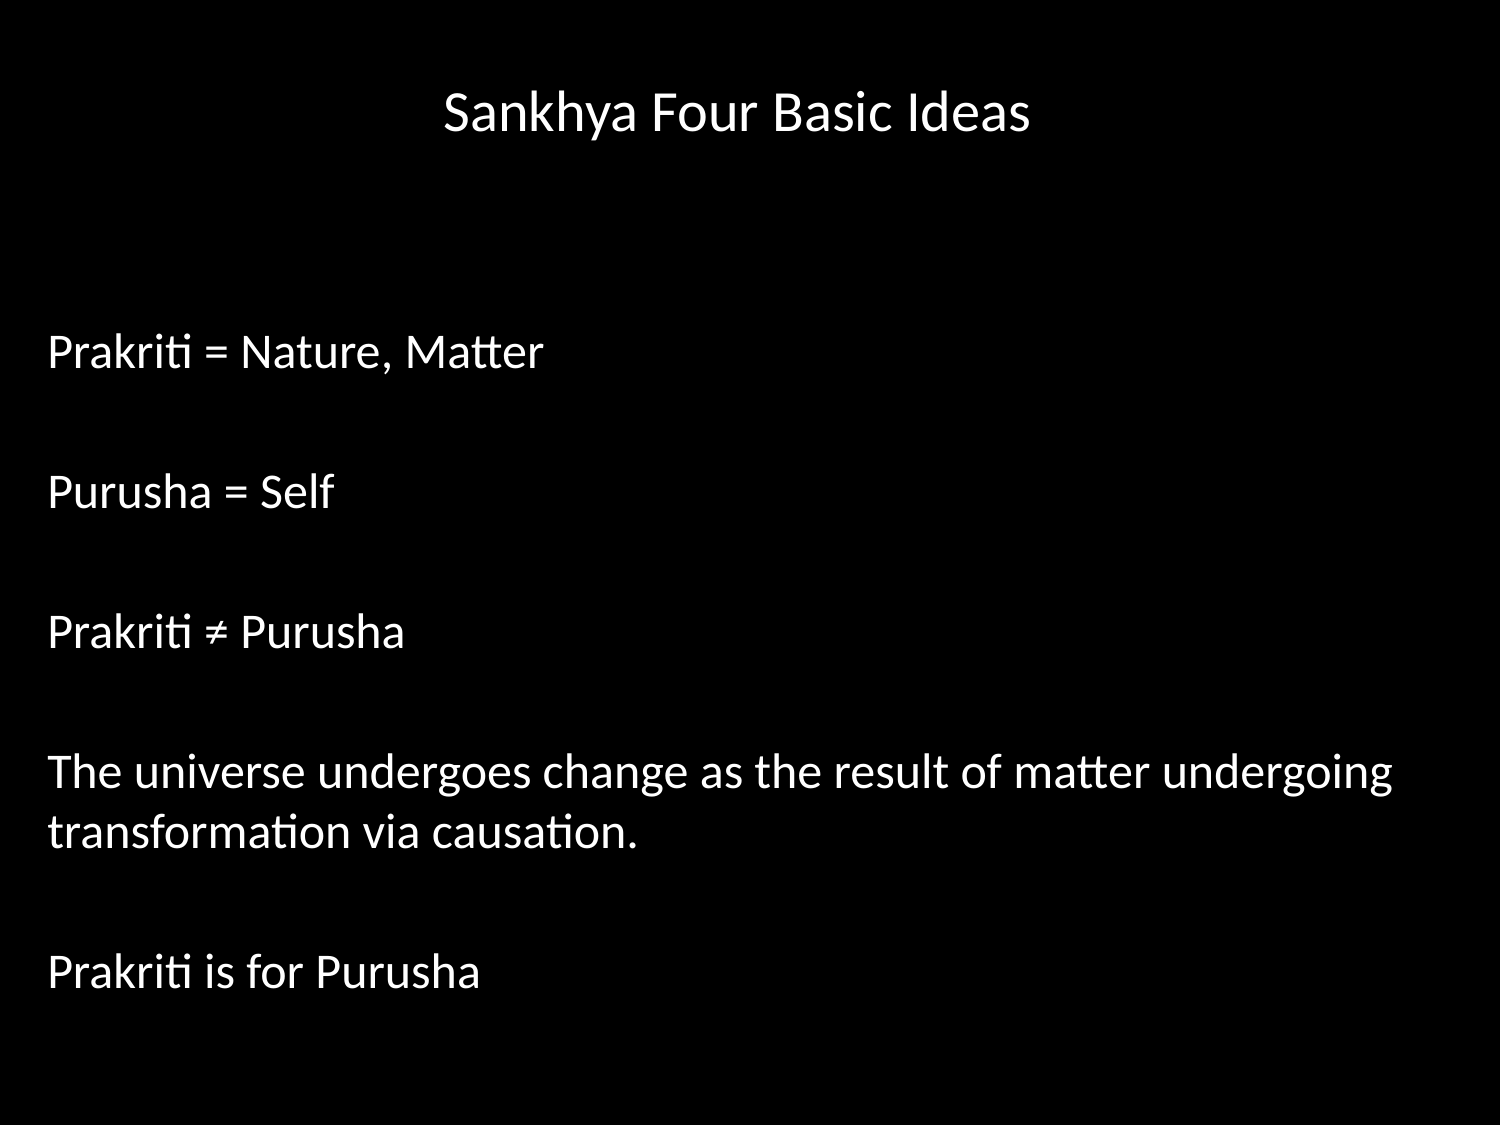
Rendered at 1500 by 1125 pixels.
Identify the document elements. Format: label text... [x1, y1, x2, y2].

list Prakriti = Nature, Matter Purusha = Self Prakriti ≠ Purusha The universe undergoes change as the result of matter undergoing transformation via causation. Prakriti is for Purusha [32, 170, 1478, 1079]
title Sankhya Four Basic Ideas [62, 45, 1413, 170]
